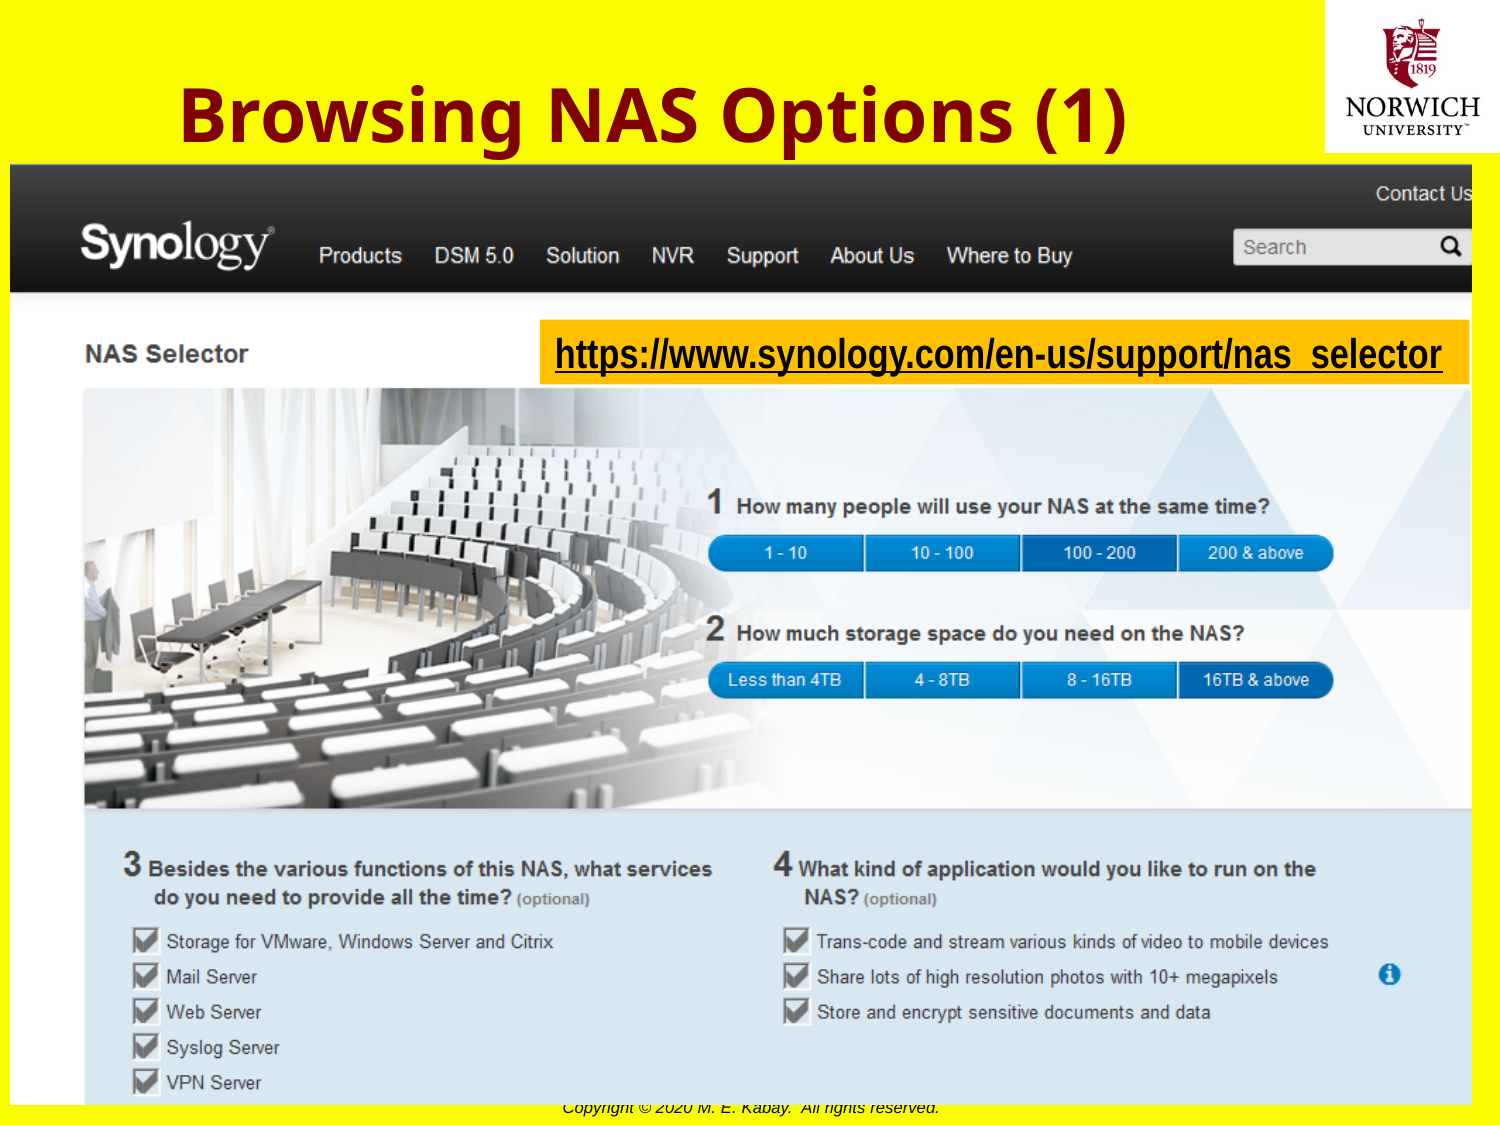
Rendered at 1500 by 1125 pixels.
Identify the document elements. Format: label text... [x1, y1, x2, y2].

picture [10, 163, 1473, 1105]
picture [1325, 0, 1500, 153]
title Browsing NAS Options (1) [161, 24, 1339, 162]
